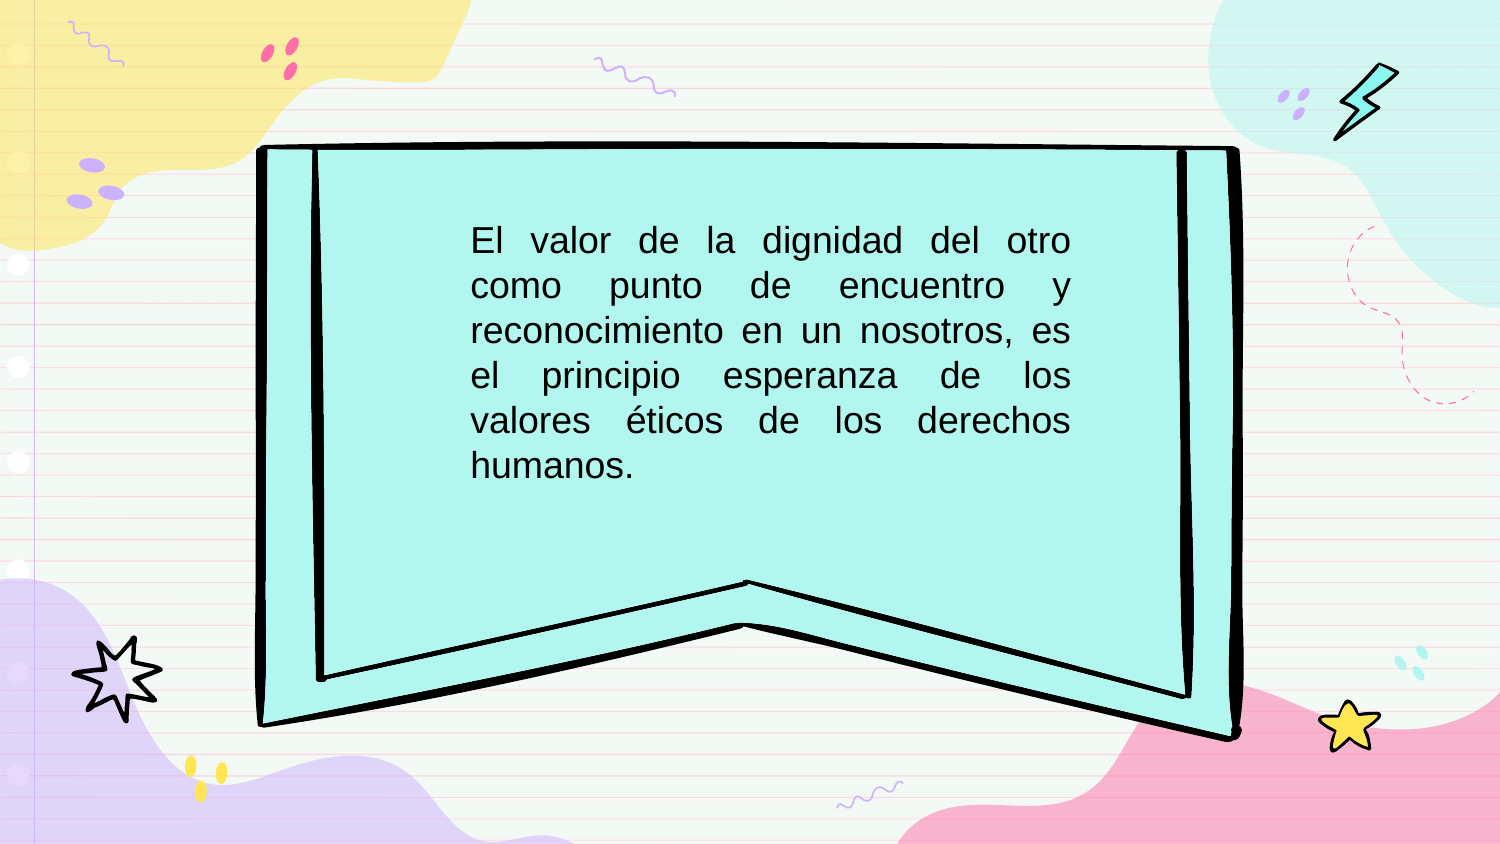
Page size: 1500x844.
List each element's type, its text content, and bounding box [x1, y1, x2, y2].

picture [0, 0, 1500, 844]
picture [118, 646, 153, 696]
subtitle El valor de la dignidad del otro como punto de encuentro y reconocimiento en un nosotros, es el principio esperanza de los valores éticos de los derechos humanos. [455, 279, 1087, 422]
